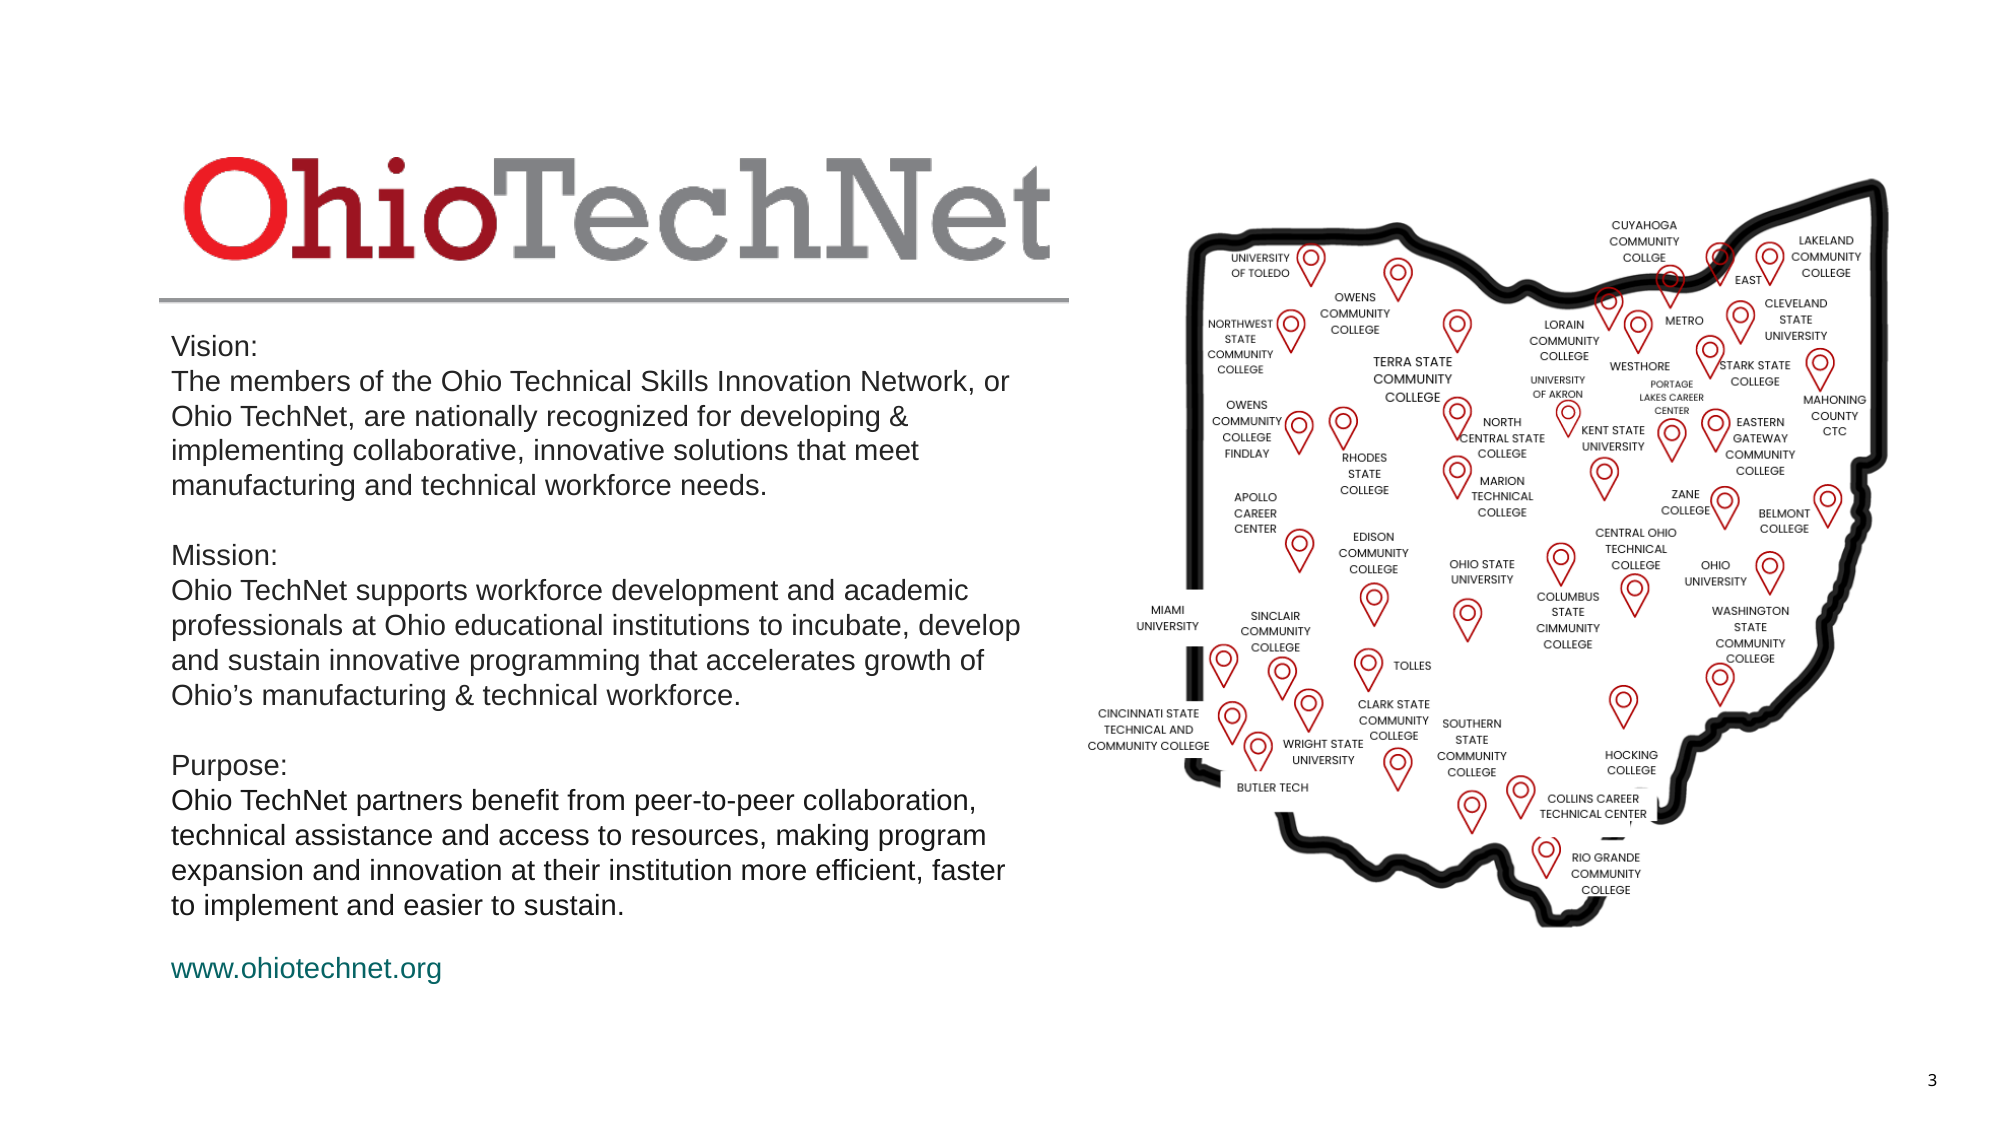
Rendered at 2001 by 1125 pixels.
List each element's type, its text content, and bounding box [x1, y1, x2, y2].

text_box Vision: The members of the Ohio Technical Skills Innovation Network, or Ohio TechNet, are nationally recognized for developing & implementing collaborative, innovative solutions that meet manufacturing and technical workforce needs. Mission: Ohio TechNet supports workforce development and academic professionals at Ohio educational institutions to incubate, develop and sustain innovative programming that accelerates growth of Ohio’s manufacturing & technical workforce. Purpose: Ohio TechNet partners benefit from peer-to-peer collaboration, technical assistance and access to resources, making program expansion and innovation at their institution more efficient, faster to implement and easier to sustain. [156, 319, 1050, 955]
picture [159, 145, 1941, 943]
text_box www.ohiotechnet.org [156, 942, 994, 992]
